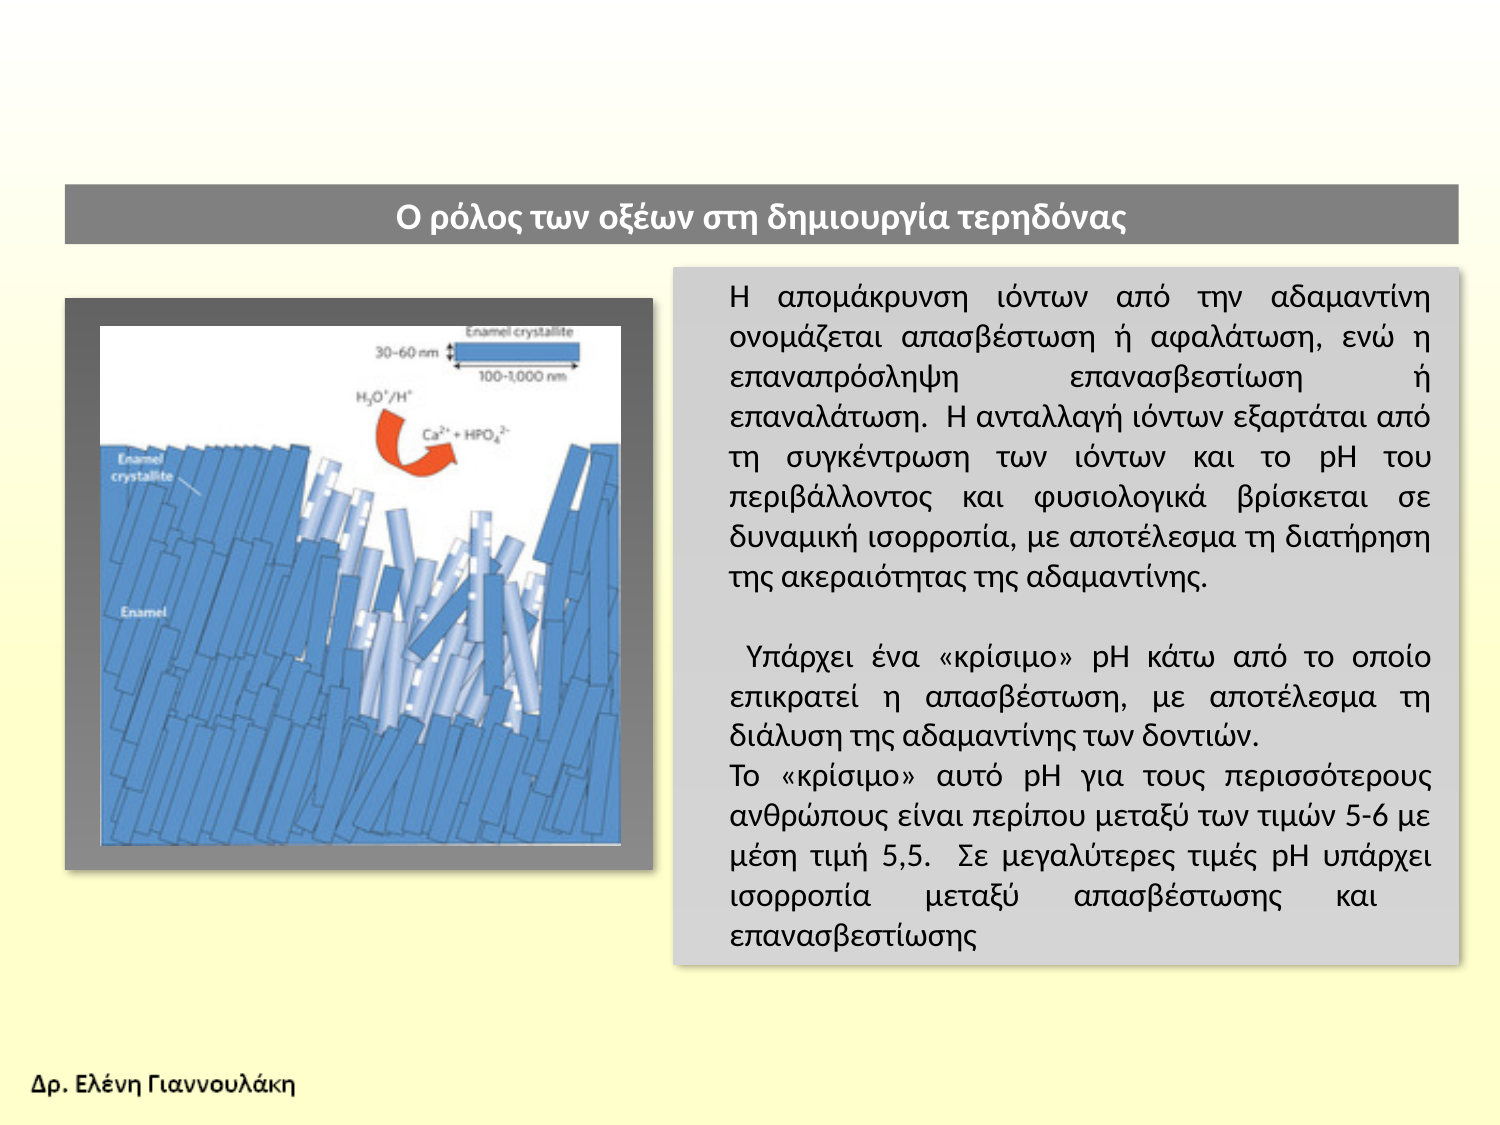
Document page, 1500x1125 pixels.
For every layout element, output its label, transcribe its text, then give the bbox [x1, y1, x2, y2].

text_box Ο ρόλος των οξέων στη δημιουργία τερηδόνας [64, 184, 1459, 245]
text_box [673, 267, 1459, 965]
text_box [64, 298, 653, 870]
text_box Η απομάκρυνση ιόντων από την αδαμαντίνη ονομάζεται απασβέστωση ή αφαλάτωση, ενώ η επαναπρόσληψη επανασβεστίωση ή επαναλάτωση. Η ανταλλαγή ιόντων εξαρτάται από τη συγκέντρωση των ιόντων και το pH του περιβάλλοντος και φυσιολογικά βρίσκεται σε δυναμική ισορροπία, με αποτέλεσμα τη διατήρηση της ακεραιότητας της αδαμαντίνης. Υπάρχει ένα «κρίσιμο» pH κάτω από το οποίο επικρατεί η απασβέστωση, με αποτέλεσμα τη διάλυση της αδαμαντίνης των δοντιών. Το «κρίσιμο» αυτό pH για τους περισσότερους ανθρώπους είναι περίπου μεταξύ των τιμών 5-6 με μέση τιμή 5,5. Σε μεγαλύτερες τιμές pH υπάρχει ισορροπία μεταξύ απασβέστωσης και επανασβεστίωσης [714, 267, 1447, 961]
picture [0, 0, 1500, 1125]
